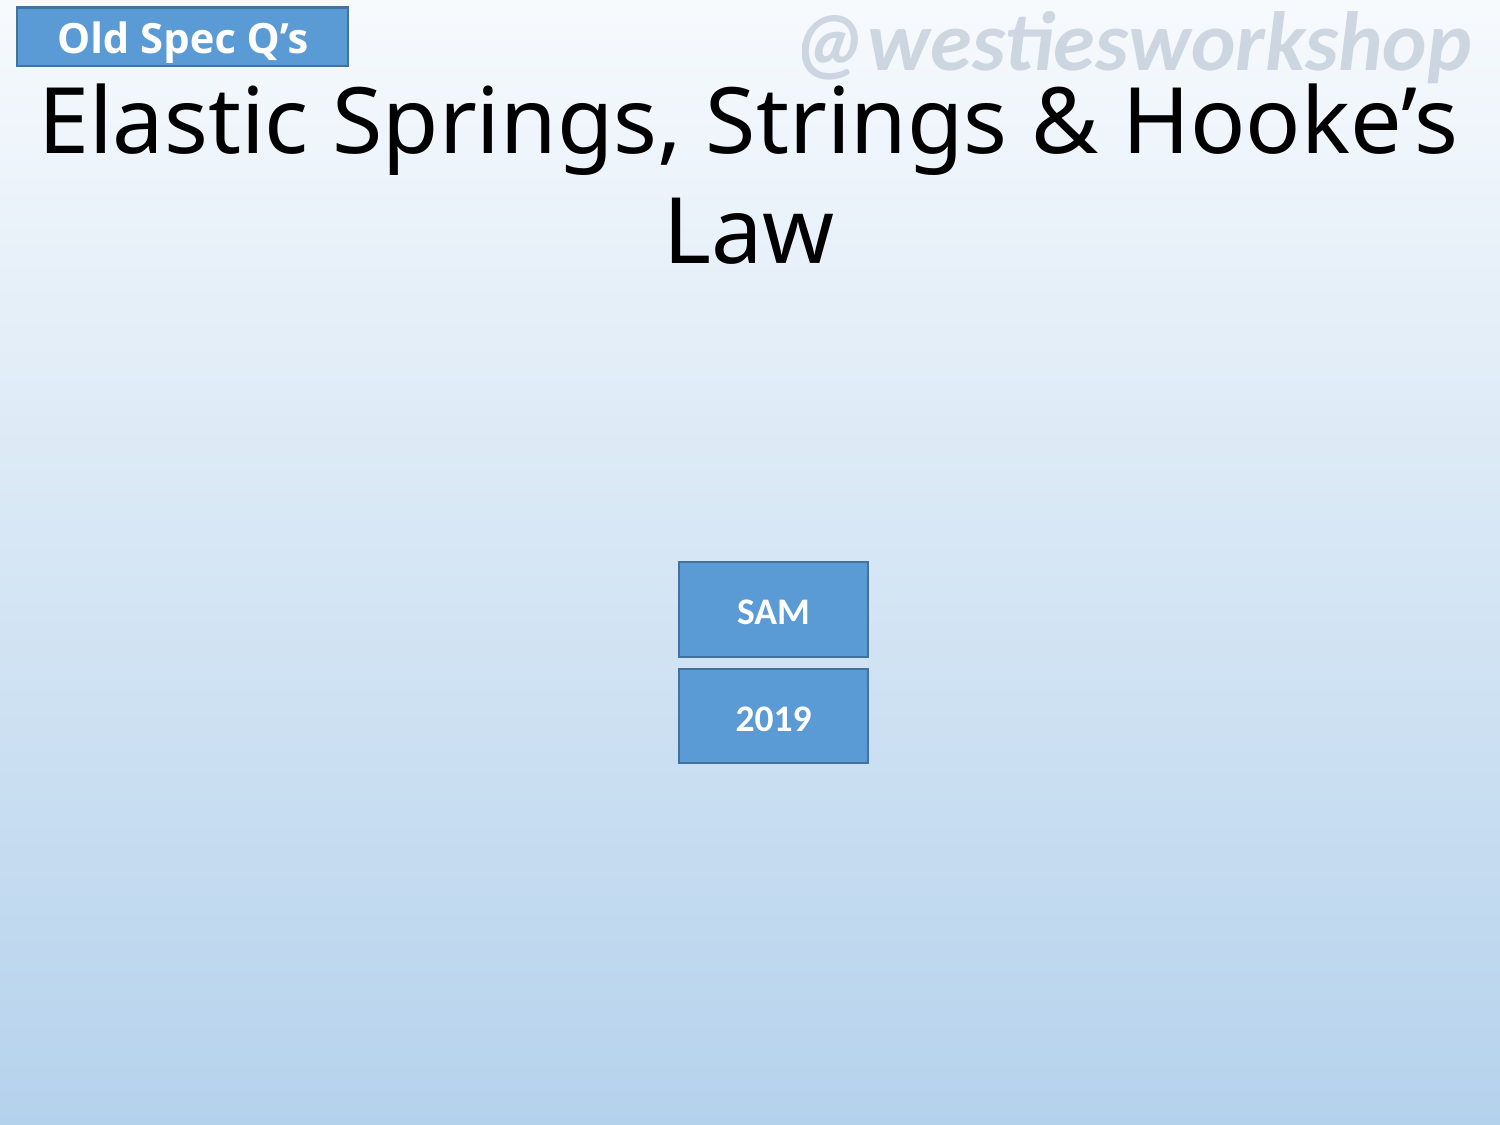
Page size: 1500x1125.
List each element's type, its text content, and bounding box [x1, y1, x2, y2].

text_box Elastic Springs, Strings & Hooke’s Law [15, 54, 1483, 400]
text_box SAM [678, 561, 869, 658]
text_box 2019 [678, 668, 869, 764]
text_box Old Spec Q’s [16, 6, 349, 67]
